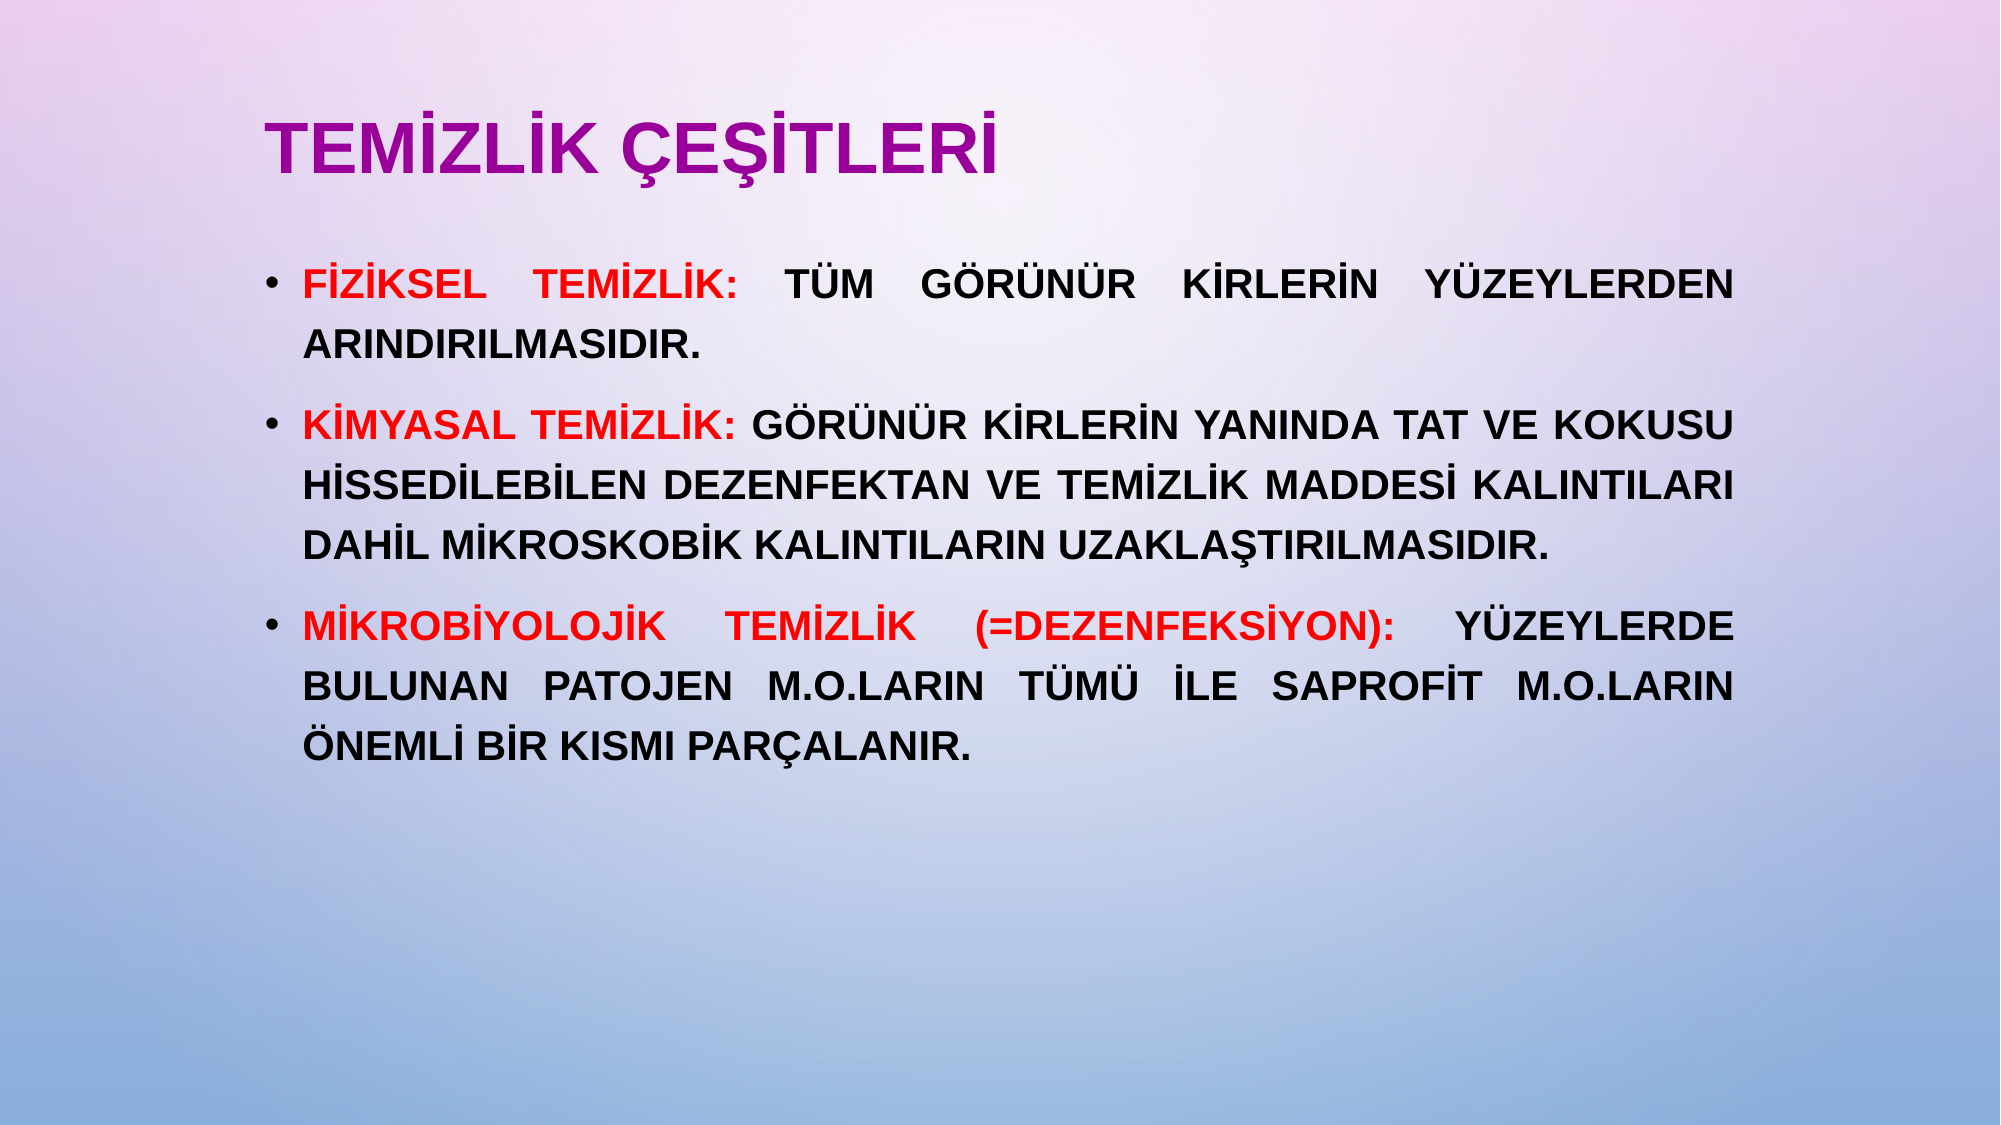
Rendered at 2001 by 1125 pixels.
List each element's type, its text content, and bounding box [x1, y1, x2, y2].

list Fiziksel Temizlik: Tüm görünür kirlerin yüzeylerden arındırılmasıdır. Kimyasal Temizlik: Görünür kirlerin yanında tat ve kokusu hissedilebilen dezenfektan ve temizlik maddesi kalıntıları dahil mikroskobik kalıntıların uzaklaştırılmasıdır. Mikrobiyolojik Temizlik (=dezenfeksiyon): Yüzeylerde bulunan patojen m.o.ların tümü ile saprofit m.o.ların önemli bir kısmı parçalanır. [249, 239, 1750, 1125]
title Temizlik Çeşitleri [249, 102, 1671, 197]
